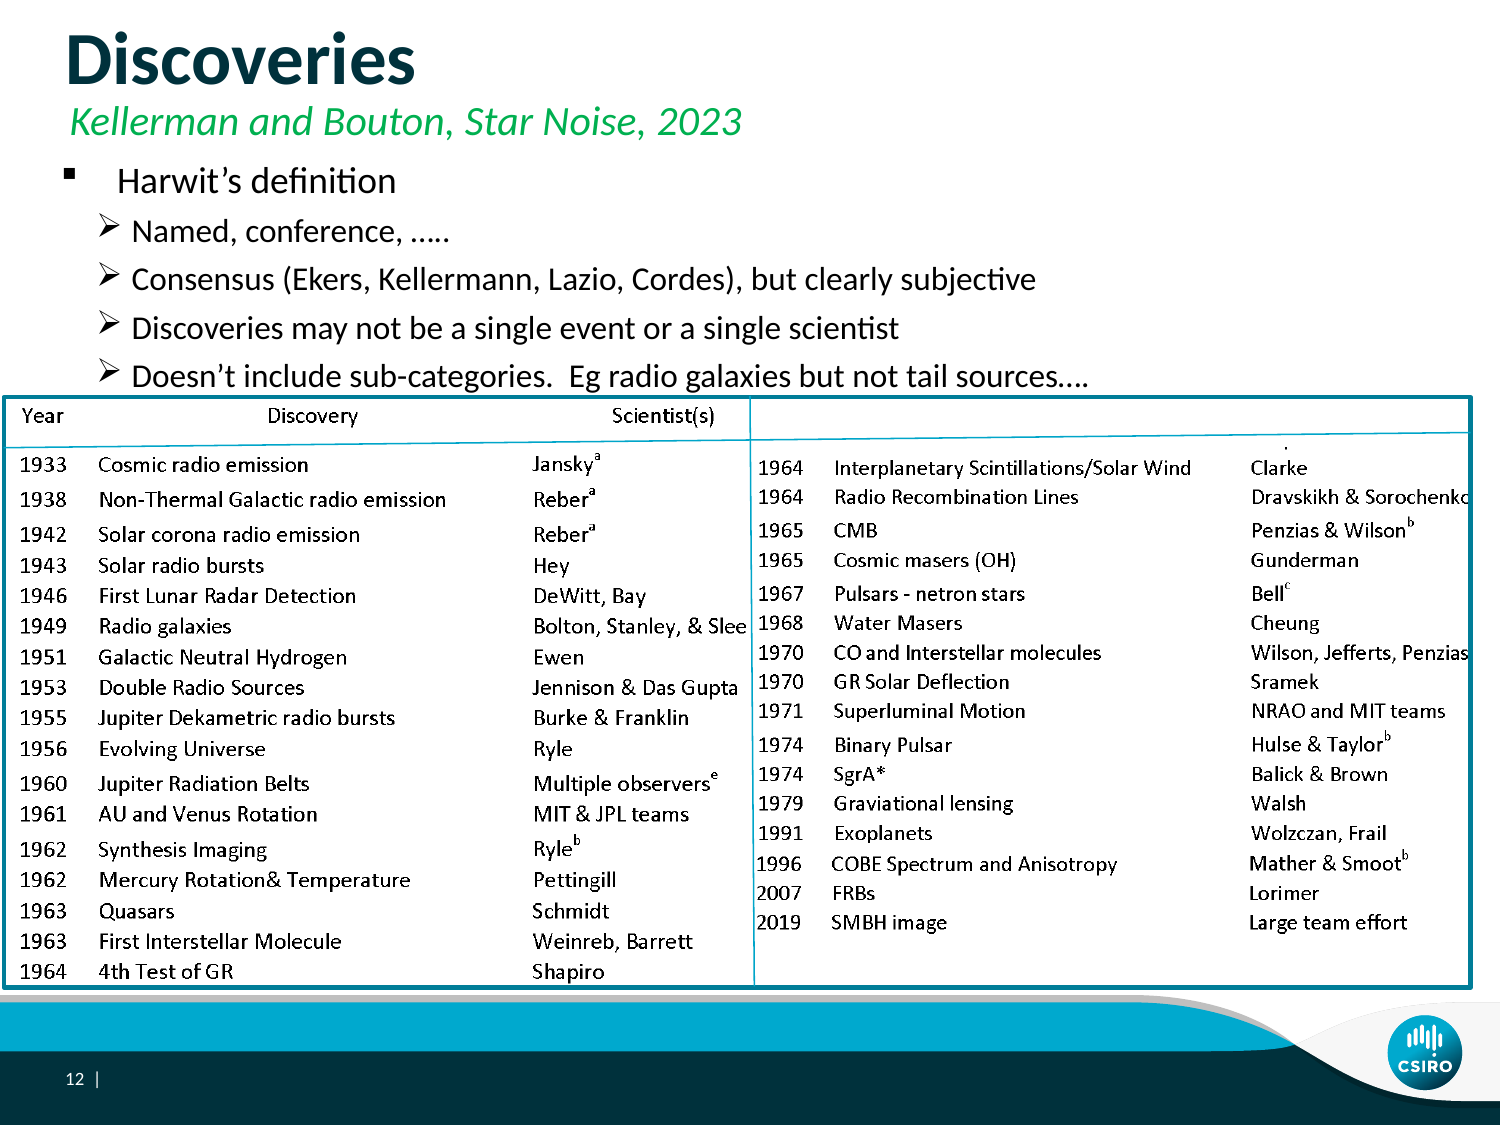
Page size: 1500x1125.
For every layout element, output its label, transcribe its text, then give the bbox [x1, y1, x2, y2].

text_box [3, 432, 744, 448]
title Discoveries [65, 9, 1454, 150]
slide_number 12 | [54, 1067, 102, 1088]
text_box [3, 394, 1500, 986]
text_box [759, 432, 1471, 448]
list Harwit’s definition Named, conference, ….. Consensus (Ekers, Kellermann, Lazio, Cordes), but clearly subjective Discoveries may not be a single event or a single scientist Doesn’t include sub-categories. Eg radio galaxies but not tail sources…. [60, 160, 1449, 393]
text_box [749, 395, 755, 987]
text_box Kellerman and Bouton, Star Noise, 2023 [54, 86, 758, 152]
